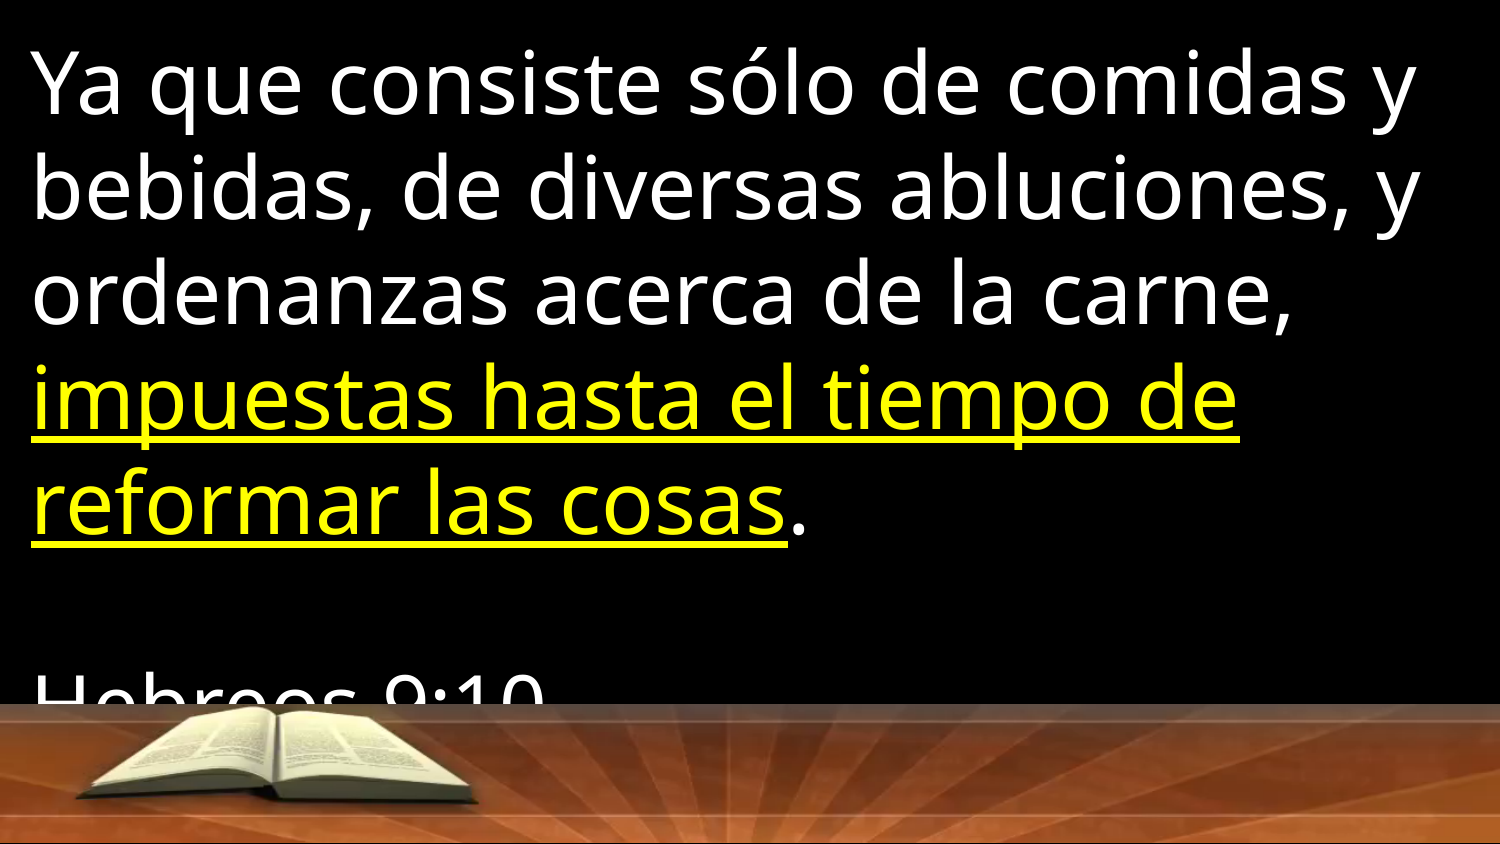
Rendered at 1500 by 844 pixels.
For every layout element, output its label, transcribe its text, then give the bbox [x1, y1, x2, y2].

text_box Ya que consiste sólo de comidas y bebidas, de diversas abluciones, y ordenanzas acerca de la carne, impuestas hasta el tiempo de reformar las cosas. Hebreos 9:10 [16, 19, 1495, 701]
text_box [0, 703, 1500, 844]
